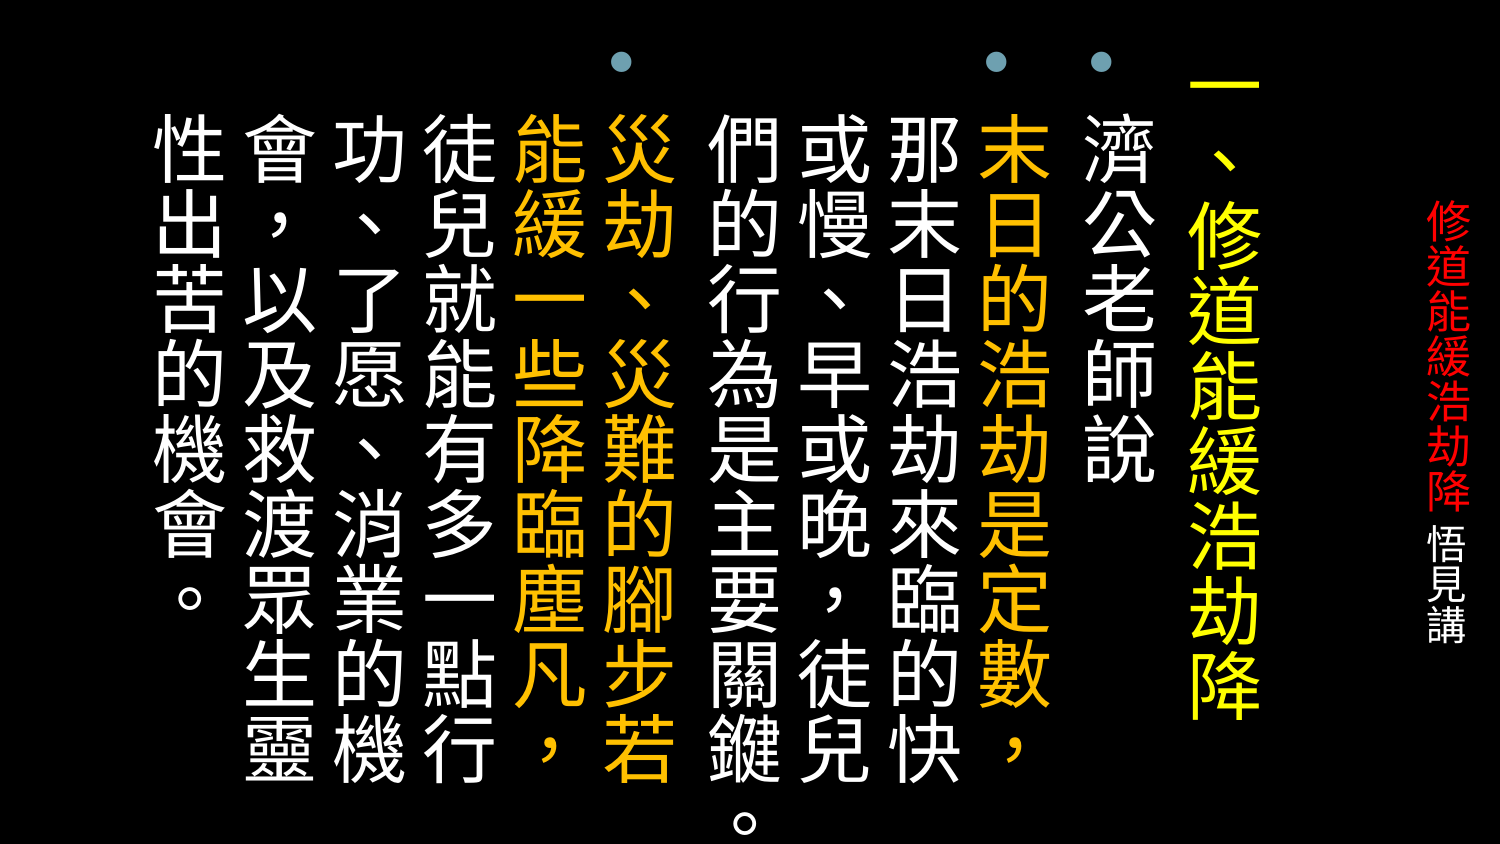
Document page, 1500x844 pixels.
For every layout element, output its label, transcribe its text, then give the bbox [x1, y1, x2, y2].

list 一、修道能緩浩劫降 濟公老師說 末日的浩劫是定數，那末日浩劫來臨的快或慢、早或晚，徒兒們的行為是主要關𨫡。 災劫、災難的腳步若能緩一些降臨塵凡，徒兒就能有多一點行功、了愿、消業的機會，以及救渡眾生靈性出苦的機會。 [29, 27, 1400, 820]
title 修道能緩浩劫降 悟見講 [1411, 23, 1483, 821]
